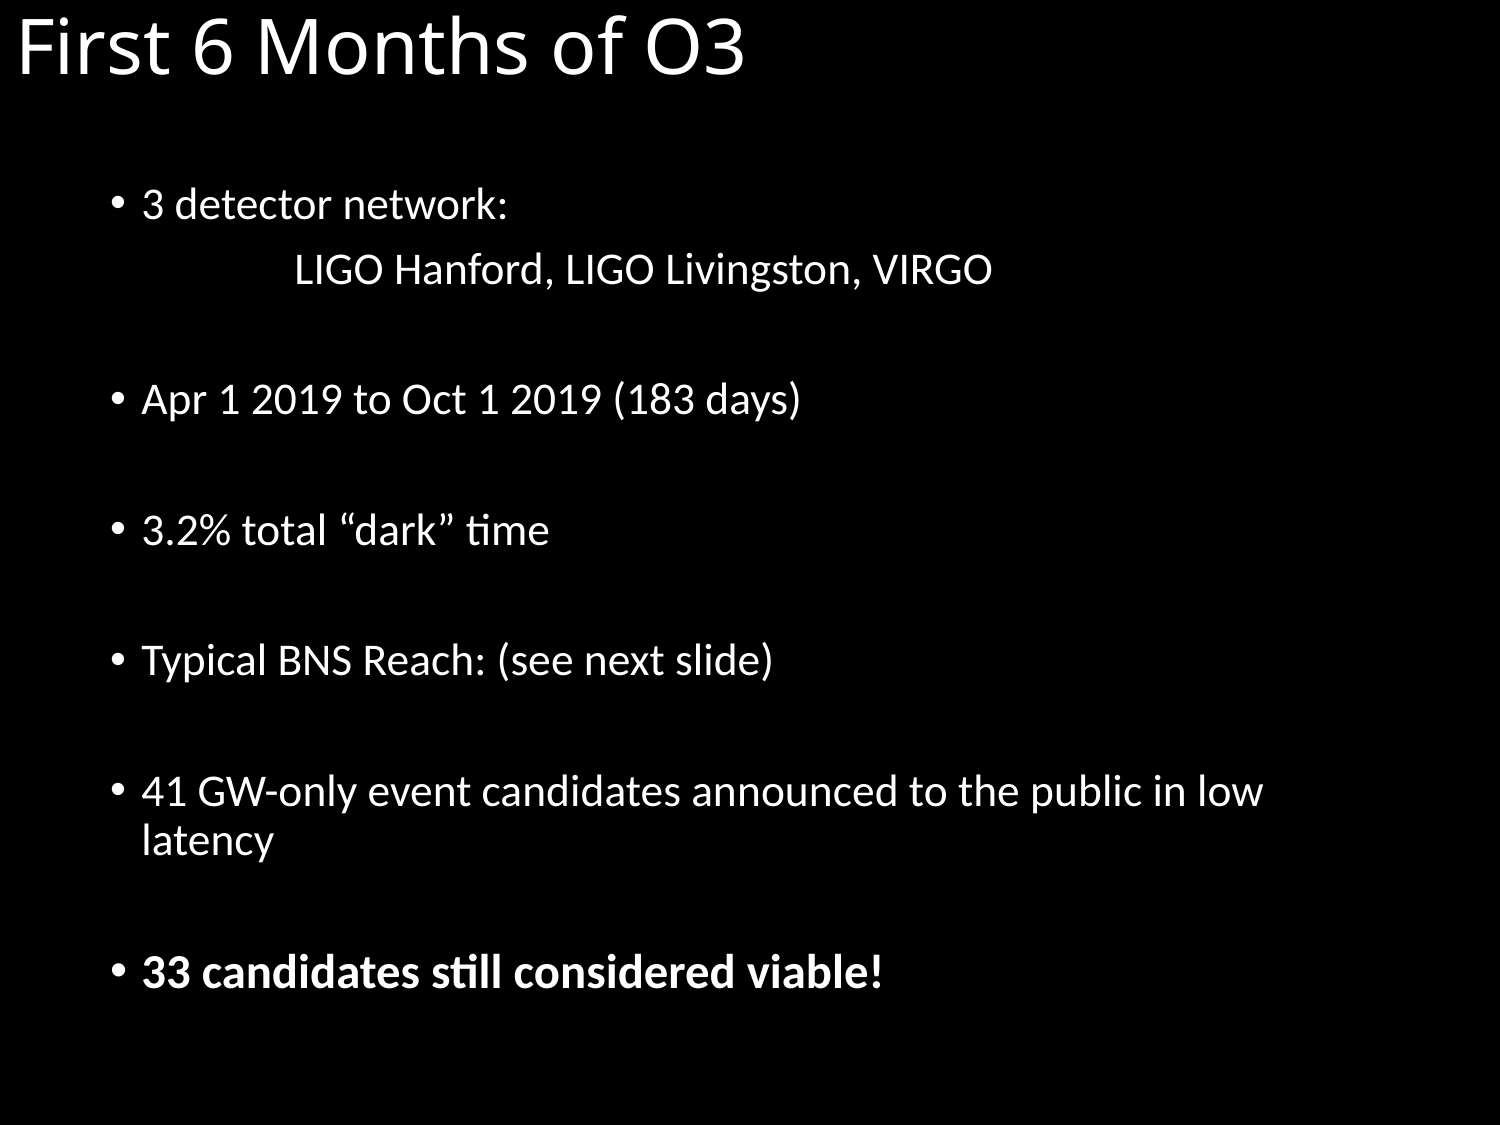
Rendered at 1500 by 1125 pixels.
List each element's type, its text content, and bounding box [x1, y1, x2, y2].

list 3 detector network: LIGO Hanford, LIGO Livingston, VIRGO Apr 1 2019 to Oct 1 2019 (183 days) 3.2% total “dark” time Typical BNS Reach: (see next slide) 41 GW-only event candidates announced to the public in low latency 33 candidates still considered viable! [94, 172, 1397, 1014]
title First 6 Months of O3 [0, 0, 1500, 99]
